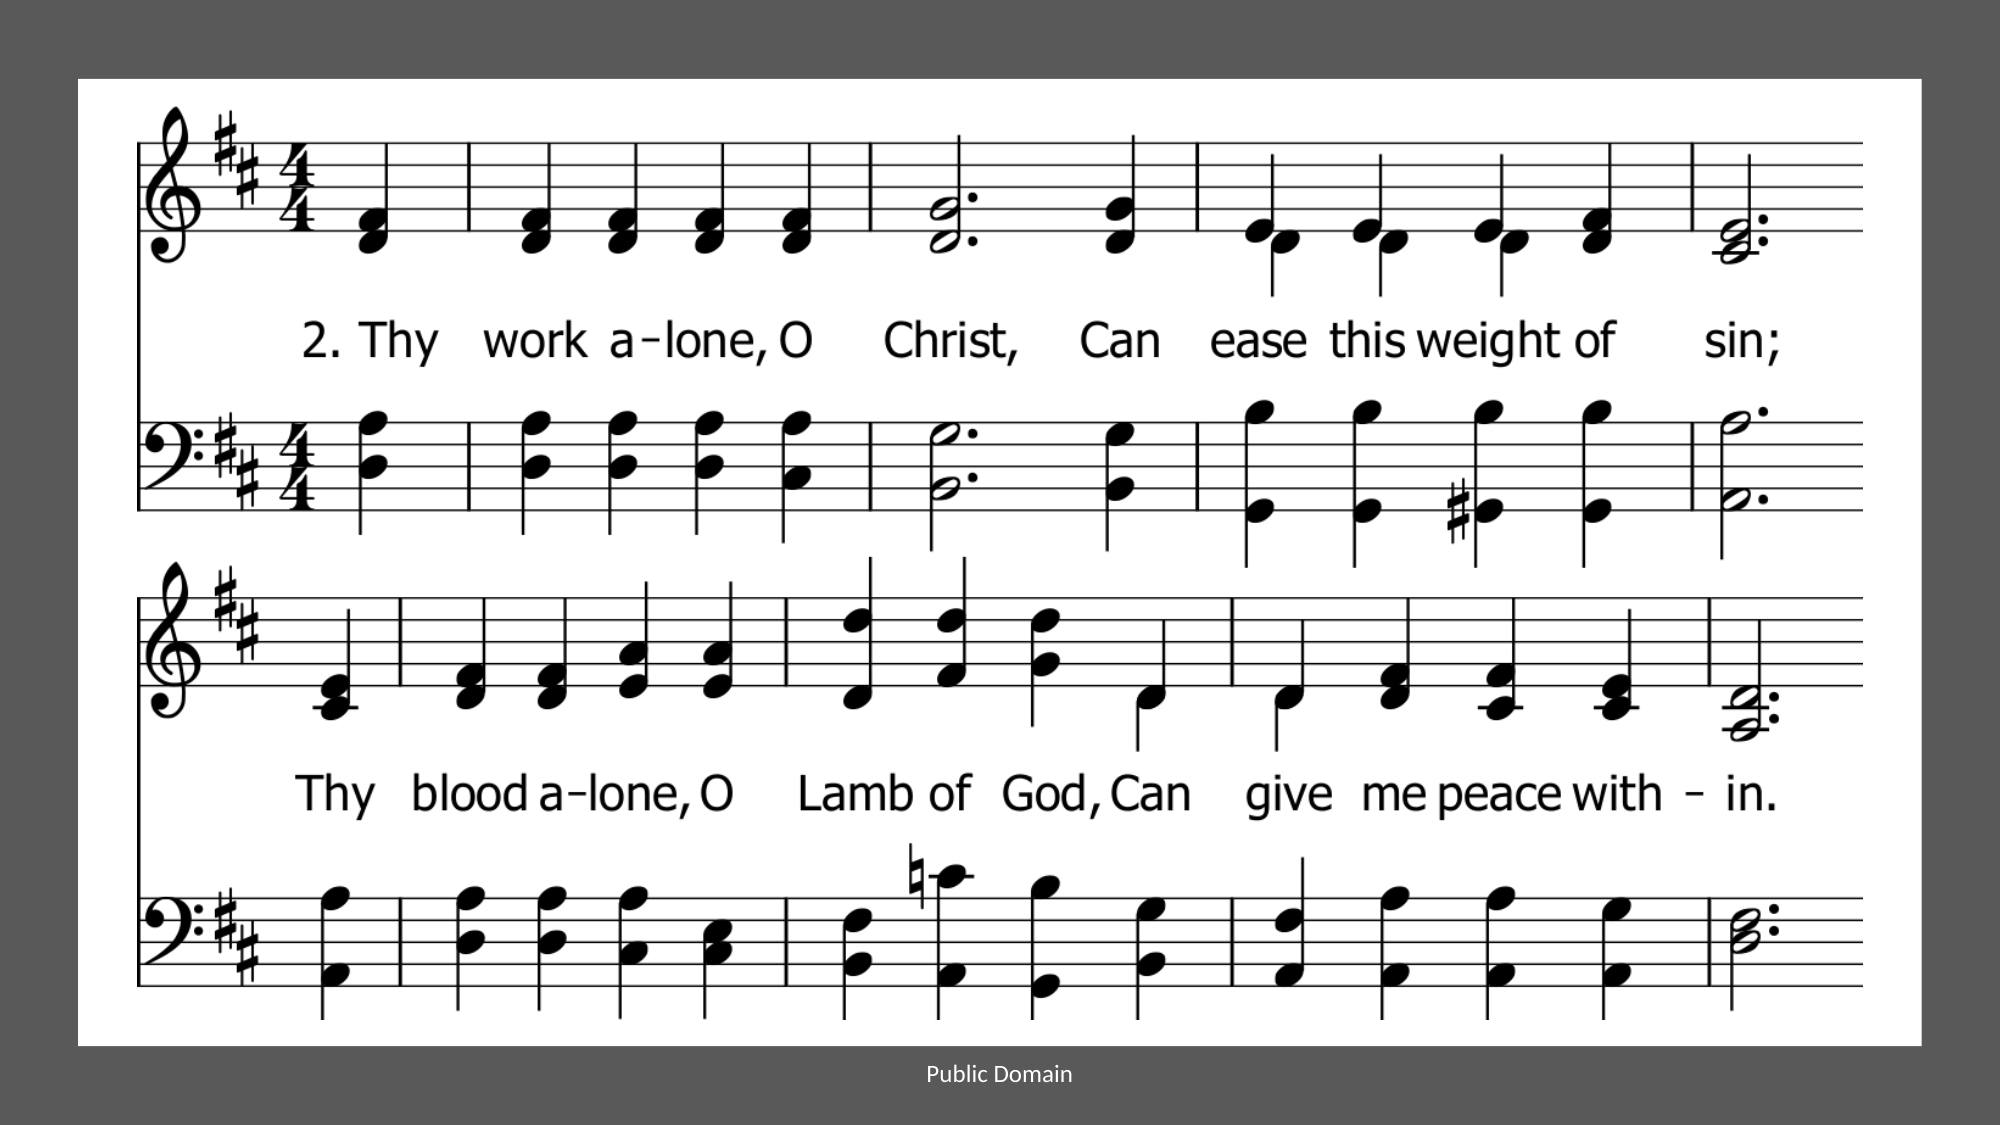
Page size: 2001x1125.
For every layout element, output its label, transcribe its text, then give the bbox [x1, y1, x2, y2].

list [137, 105, 1863, 1020]
footer Public Domain [662, 1042, 1338, 1103]
text_box [0, 0, 2000, 1125]
text_box [77, 78, 1923, 1047]
